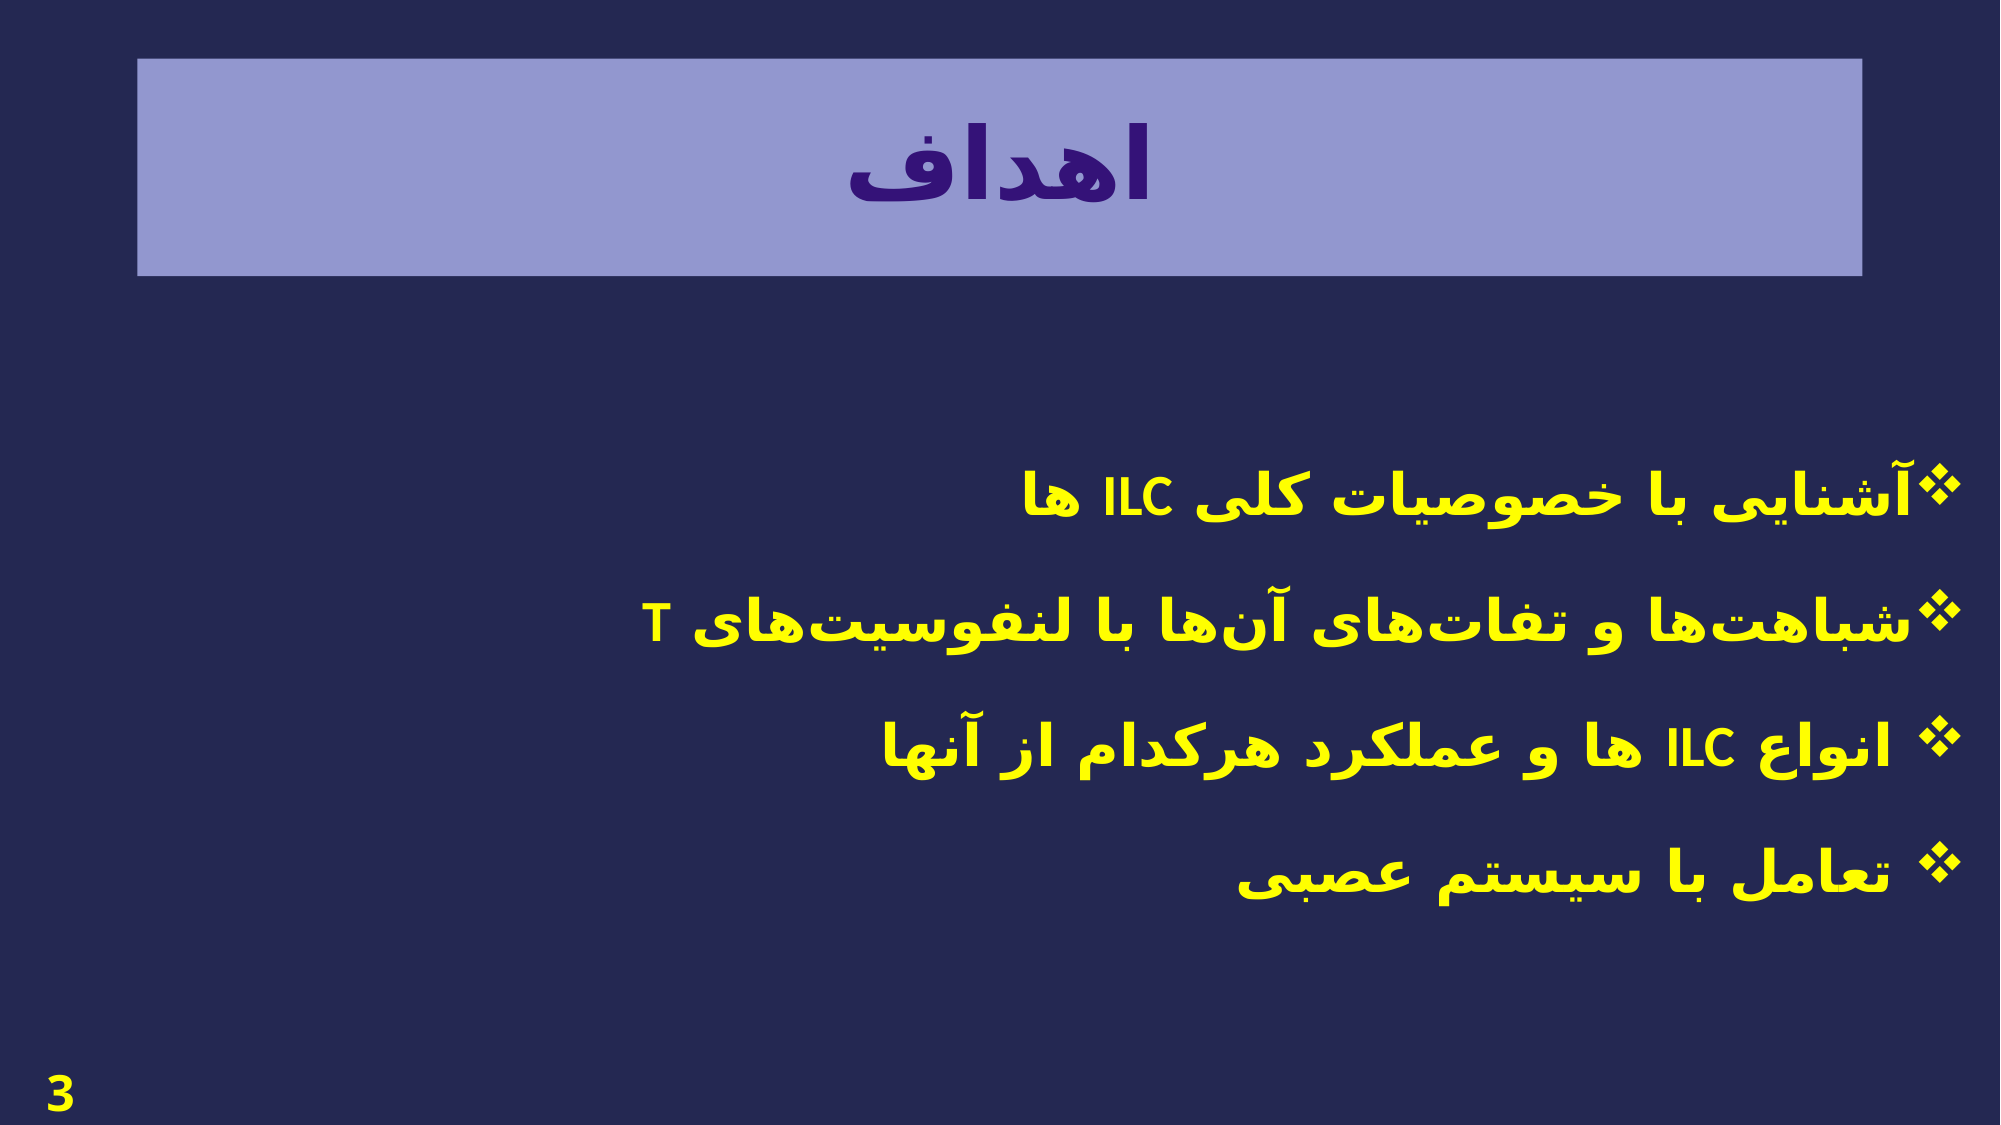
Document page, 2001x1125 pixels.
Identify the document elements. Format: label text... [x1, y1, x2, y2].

list آشنایی با خصوصیات کلی ILC ها شباهت‌ها و تفات‌های آن‌ها با لنفوسیت‌های T انواع ILC ها و عملکرد هرکدام از آنها تعامل با سیستم عصبی [19, 218, 1983, 1108]
title اهداف [137, 58, 1863, 218]
slide_number 3 [0, 1065, 90, 1125]
